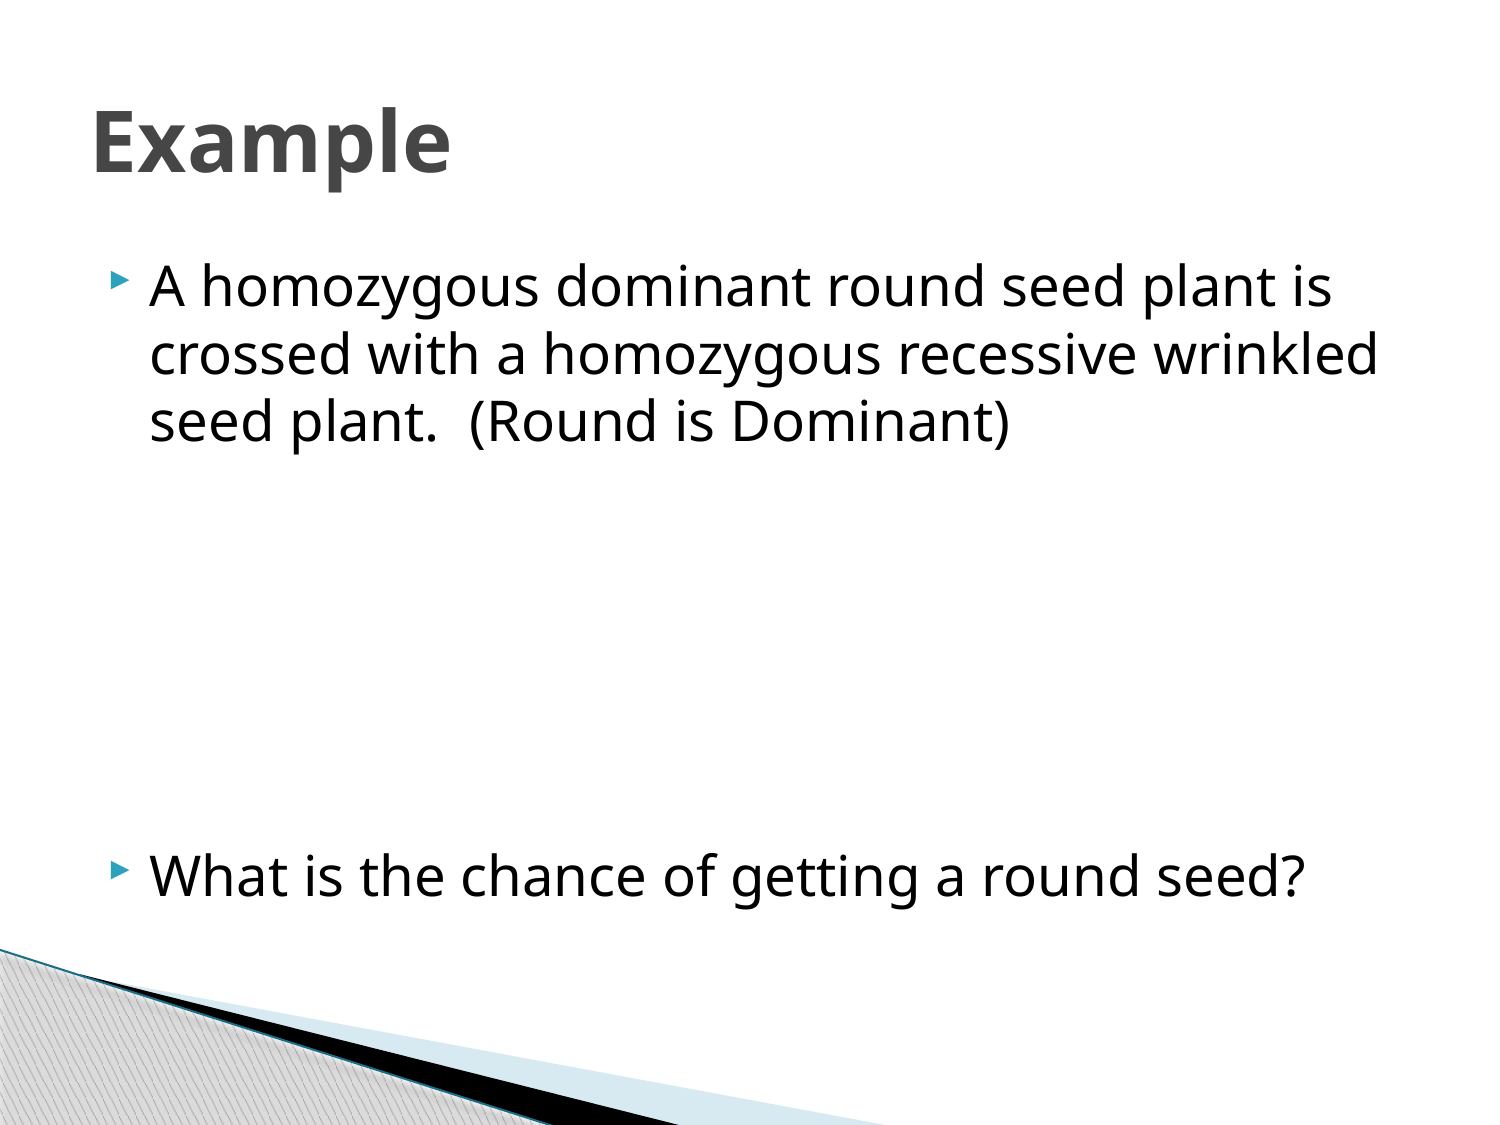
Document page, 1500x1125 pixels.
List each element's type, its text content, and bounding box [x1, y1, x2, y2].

title Example [75, 45, 1425, 233]
list A homozygous dominant round seed plant is crossed with a homozygous recessive wrinkled seed plant. (Round is Dominant) What is the chance of getting a round seed? [75, 243, 1425, 986]
